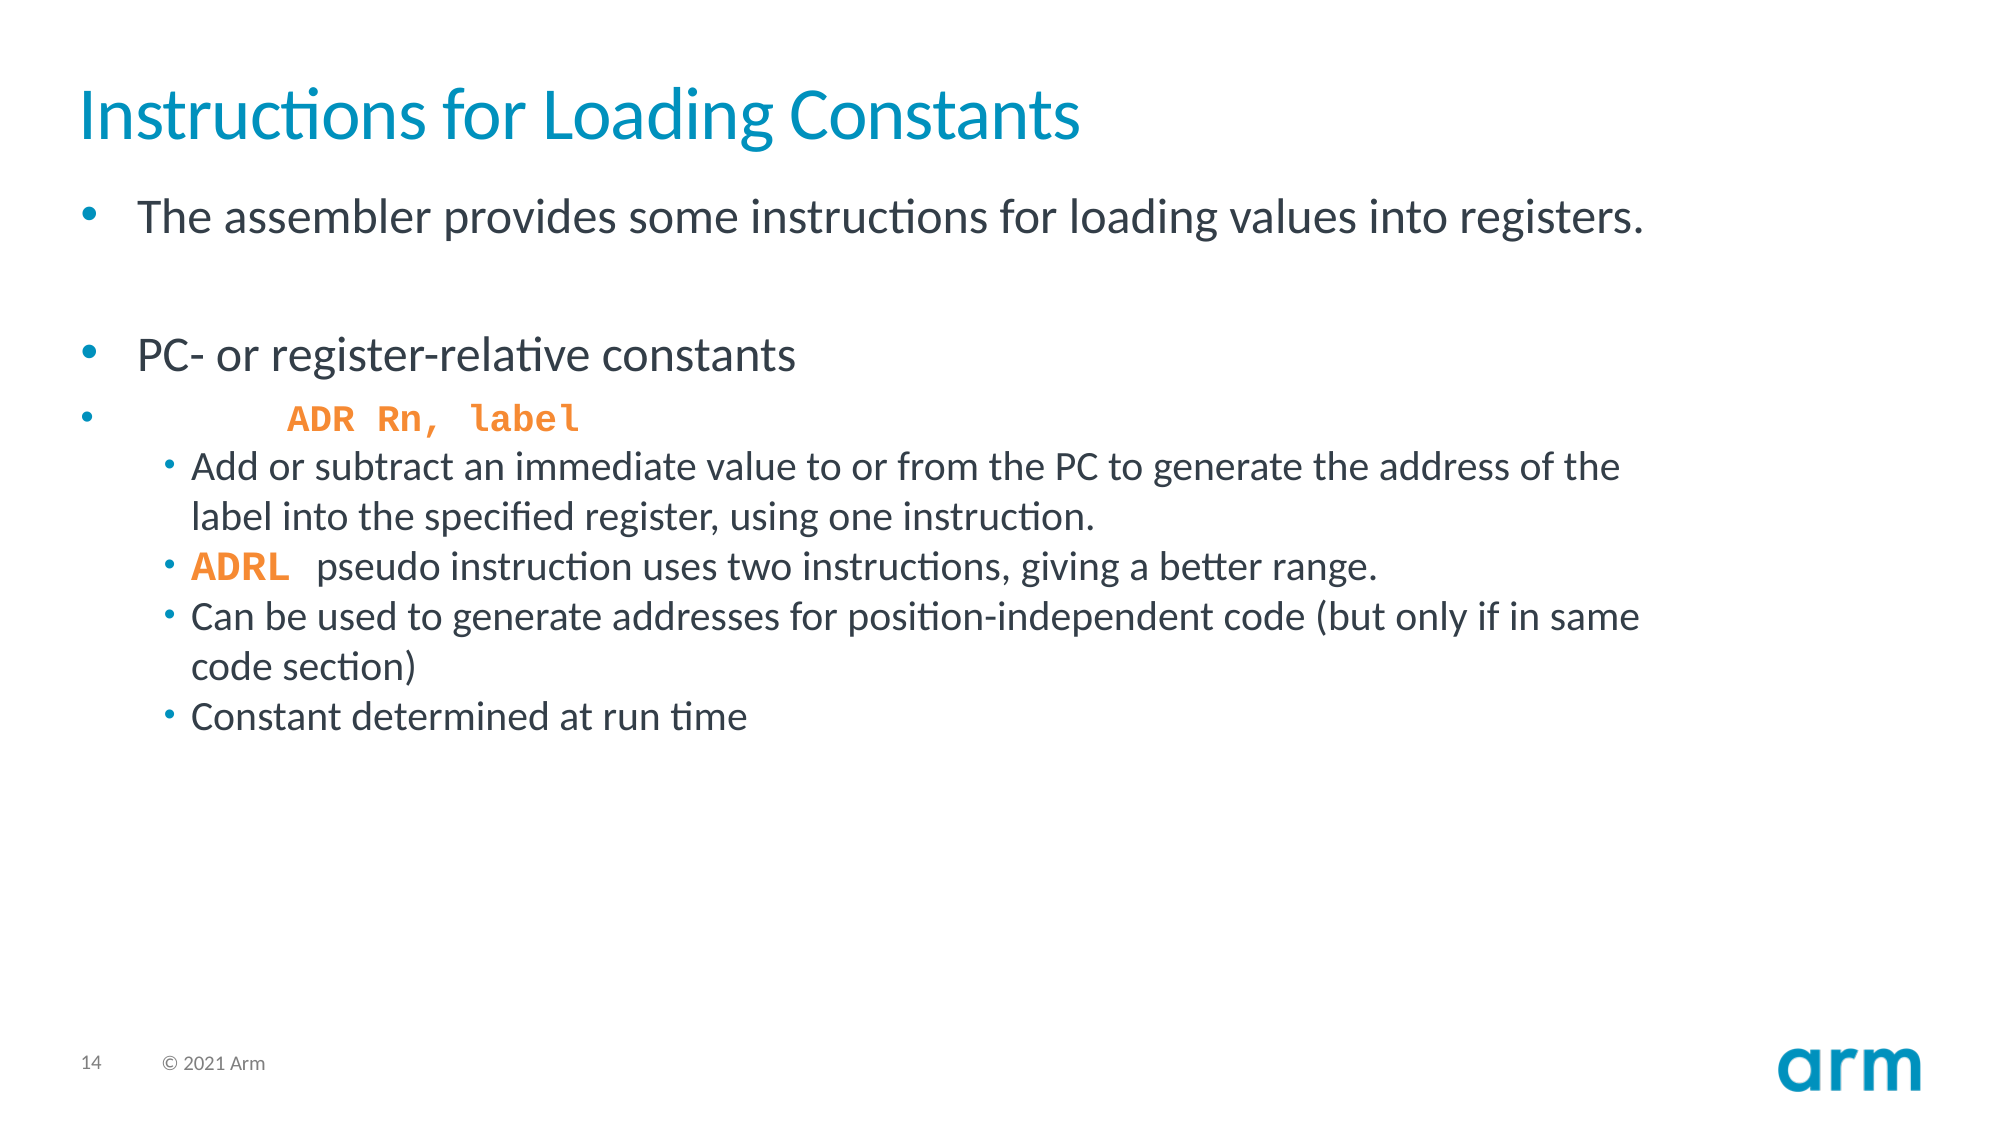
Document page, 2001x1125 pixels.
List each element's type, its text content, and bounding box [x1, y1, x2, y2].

title Instructions for Loading Constants [78, 78, 1922, 186]
picture [1777, 1047, 1922, 1093]
list PC- or register-relative constants ADR Rn, label Add or subtract an immediate value to or from the PC to generate the address of the label into the specified register, using one instruction. ADRL pseudo instruction uses two instructions, giving a better range. Can be used to generate addresses for position-independent code (but only if in same code section) Constant determined at run time [80, 321, 1703, 901]
list The assembler provides some instructions for loading values into registers. [80, 183, 1915, 240]
